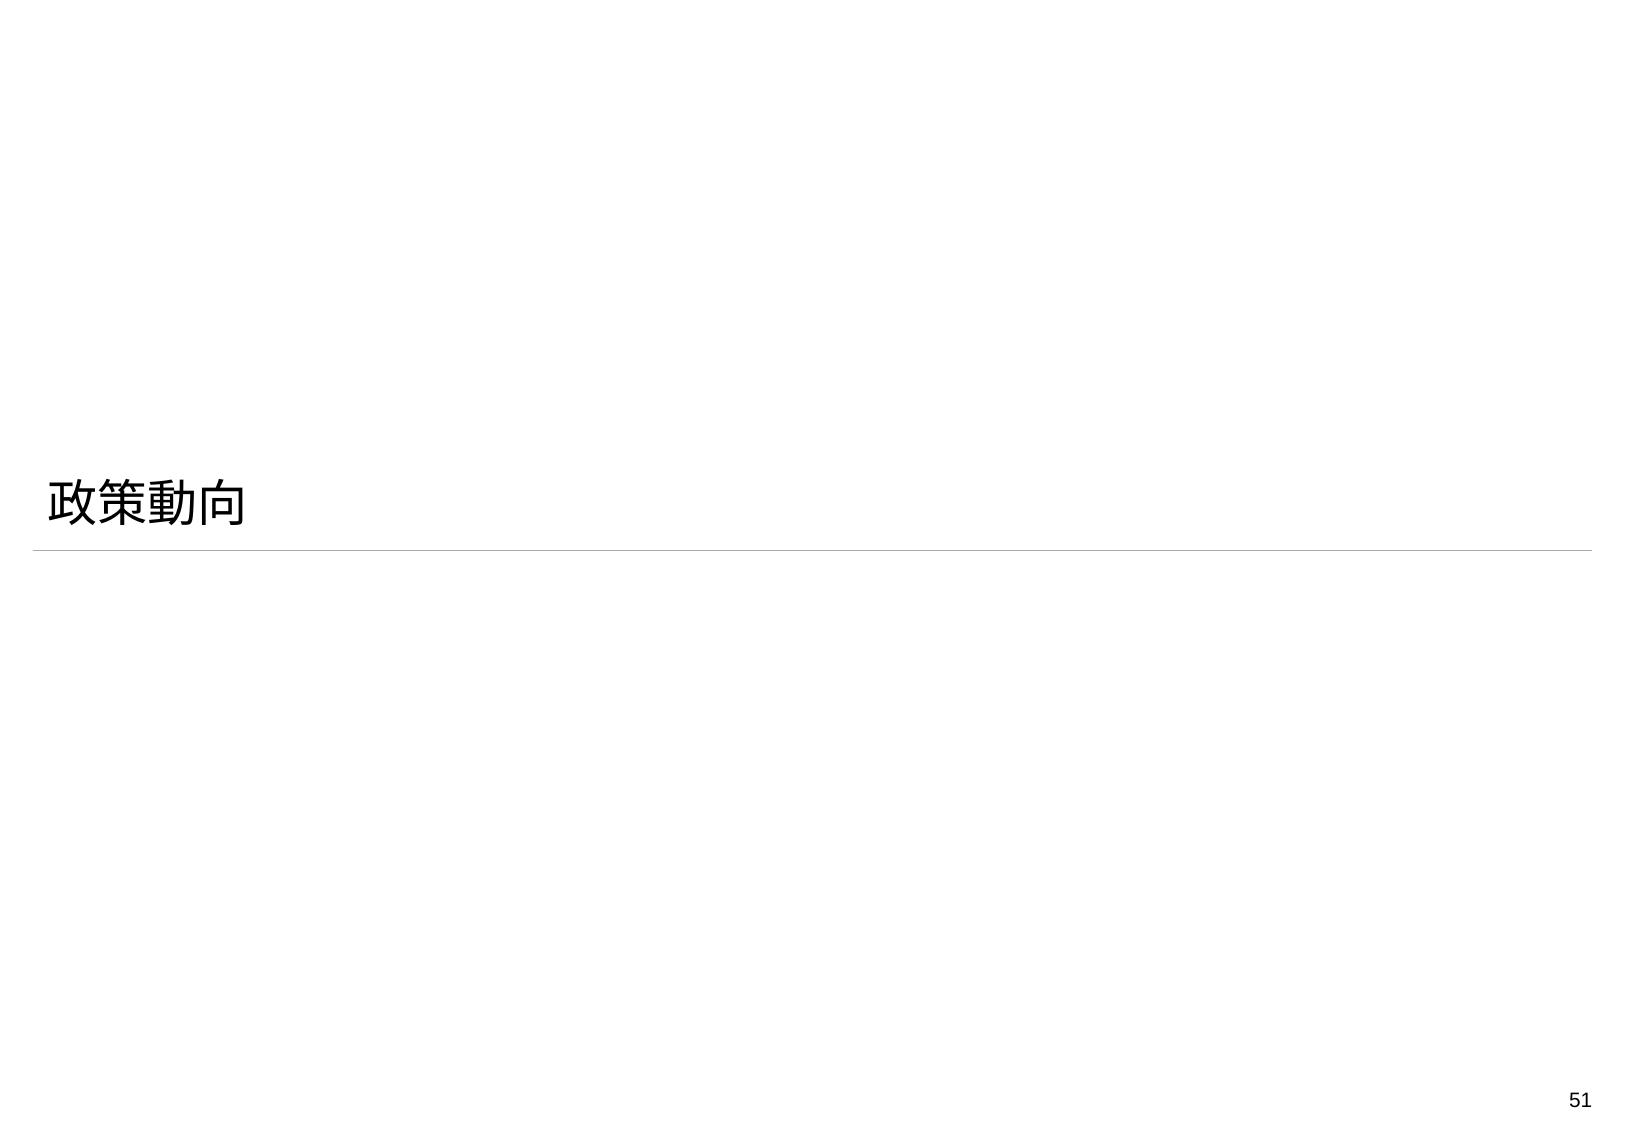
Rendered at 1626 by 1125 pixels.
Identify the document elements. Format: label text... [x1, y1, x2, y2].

title 政策動向 [32, 463, 1593, 539]
